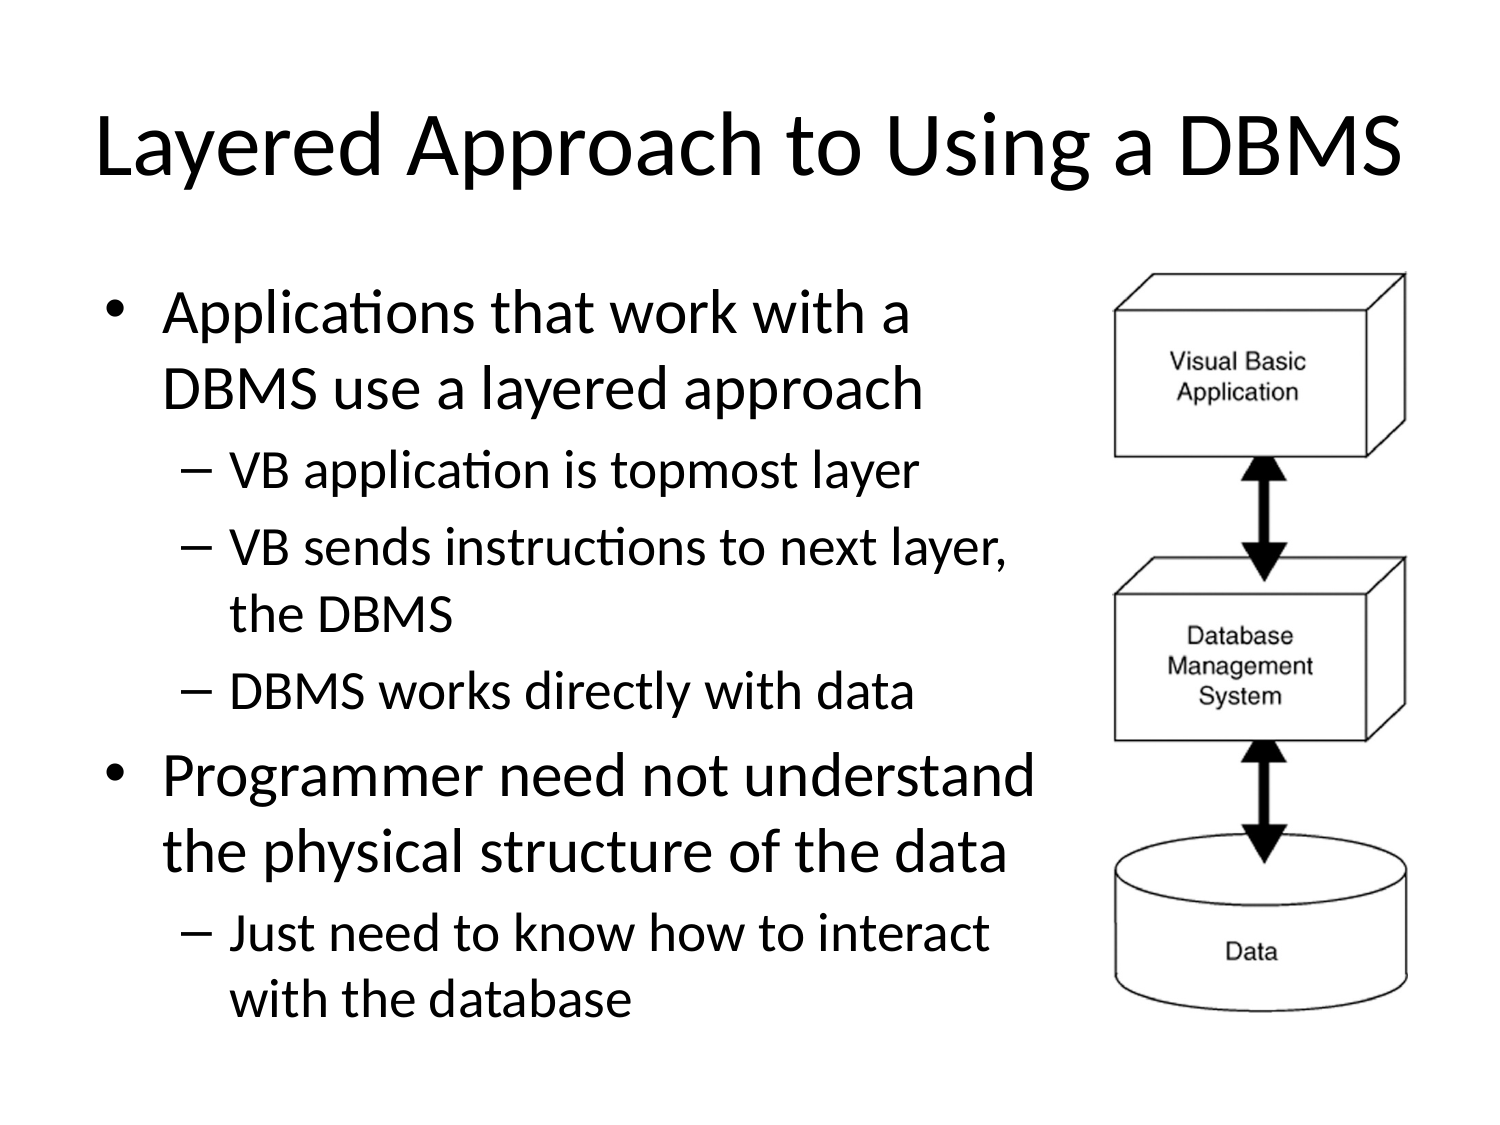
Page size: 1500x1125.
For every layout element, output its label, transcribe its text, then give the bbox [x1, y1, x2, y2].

list Applications that work with a DBMS use a layered approach VB application is topmost layer VB sends instructions to next layer, the DBMS DBMS works directly with data Programmer need not understand the physical structure of the data Just need to know how to interact with the database [89, 262, 1063, 1050]
title Layered Approach to Using a DBMS [75, 45, 1425, 233]
picture [1112, 271, 1409, 1013]
